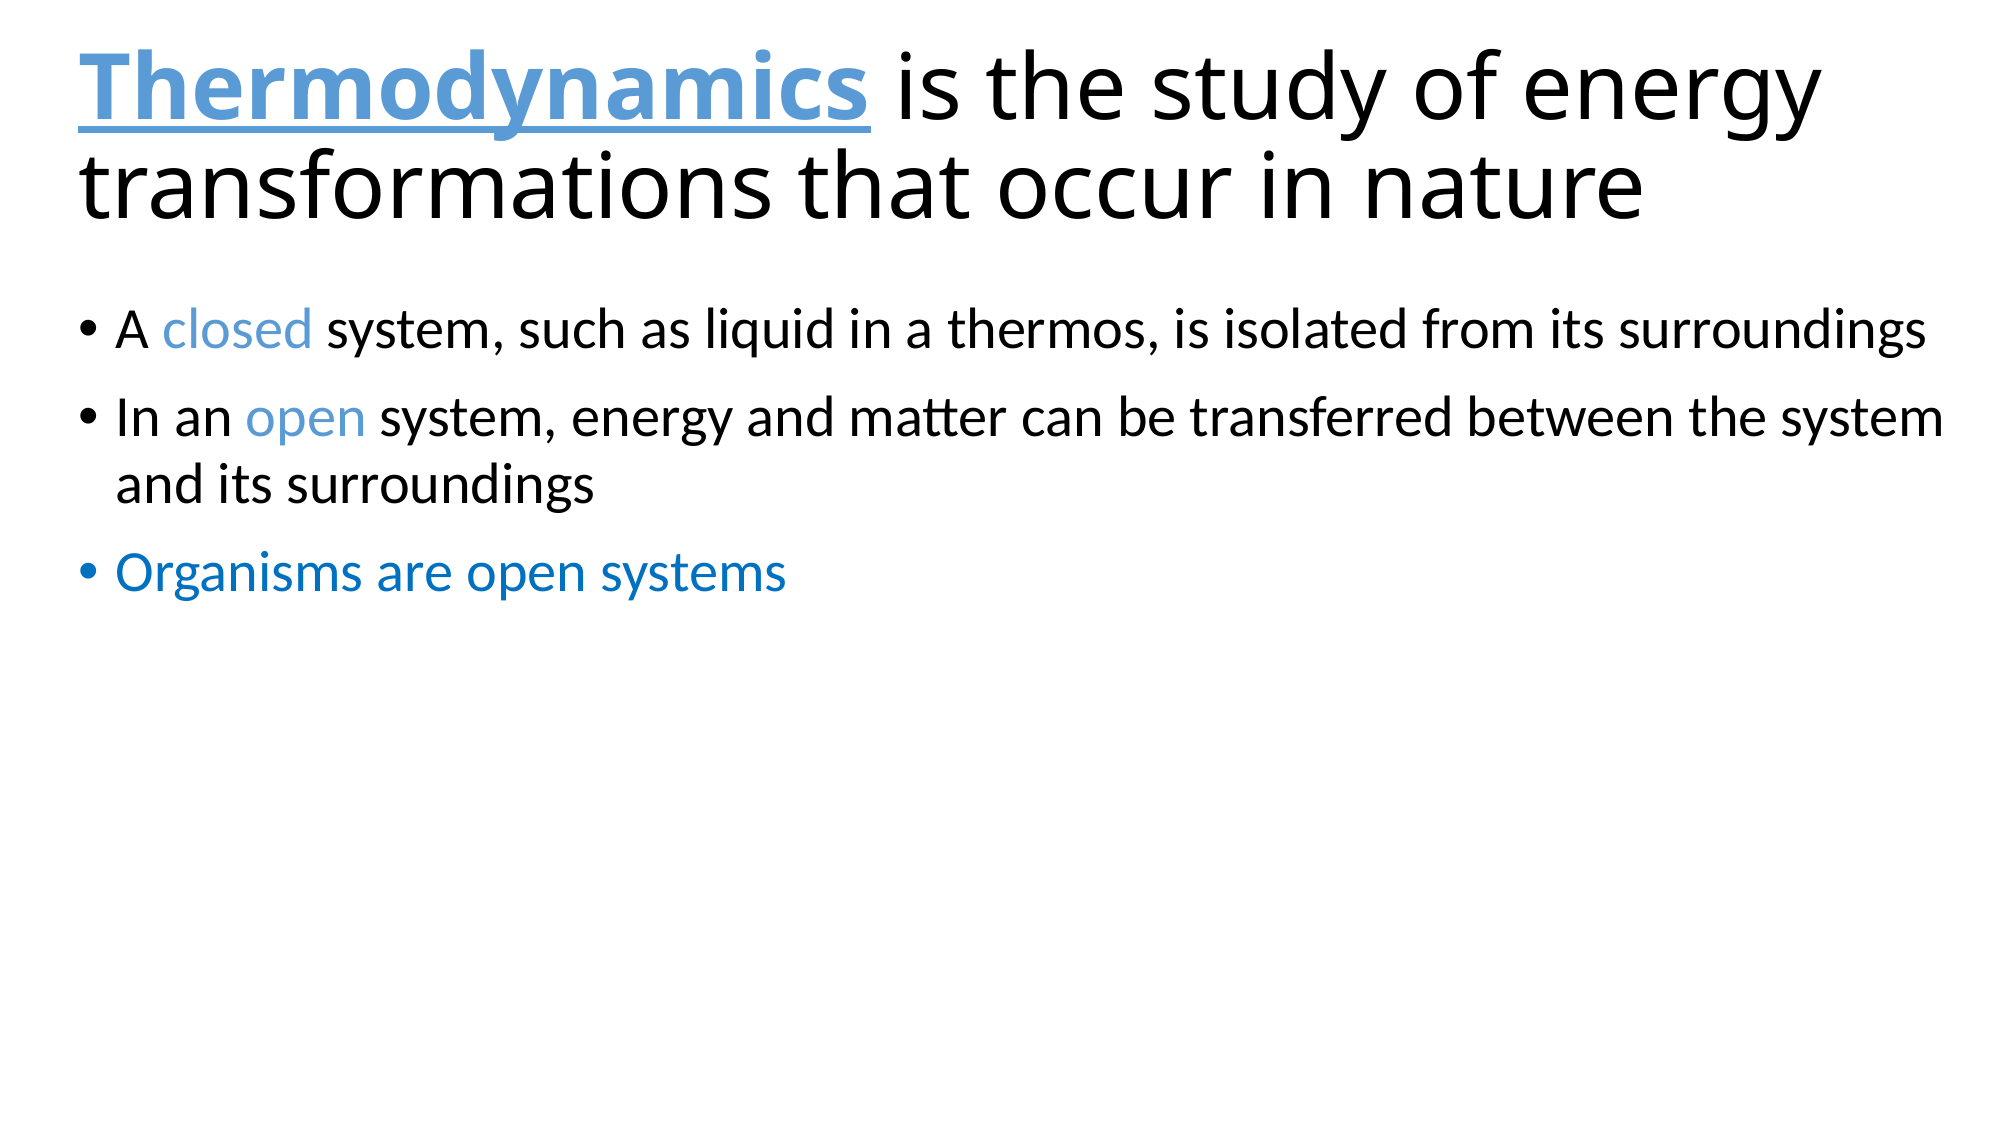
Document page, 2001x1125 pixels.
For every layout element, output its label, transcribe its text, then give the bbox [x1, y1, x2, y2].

list A closed system, such as liquid in a thermos, is isolated from its surroundings In an open system, energy and matter can be transferred between the system and its surroundings Organisms are open systems [63, 287, 1969, 1007]
title Thermodynamics is the study of energy transformations that occur in nature [63, 87, 1935, 301]
